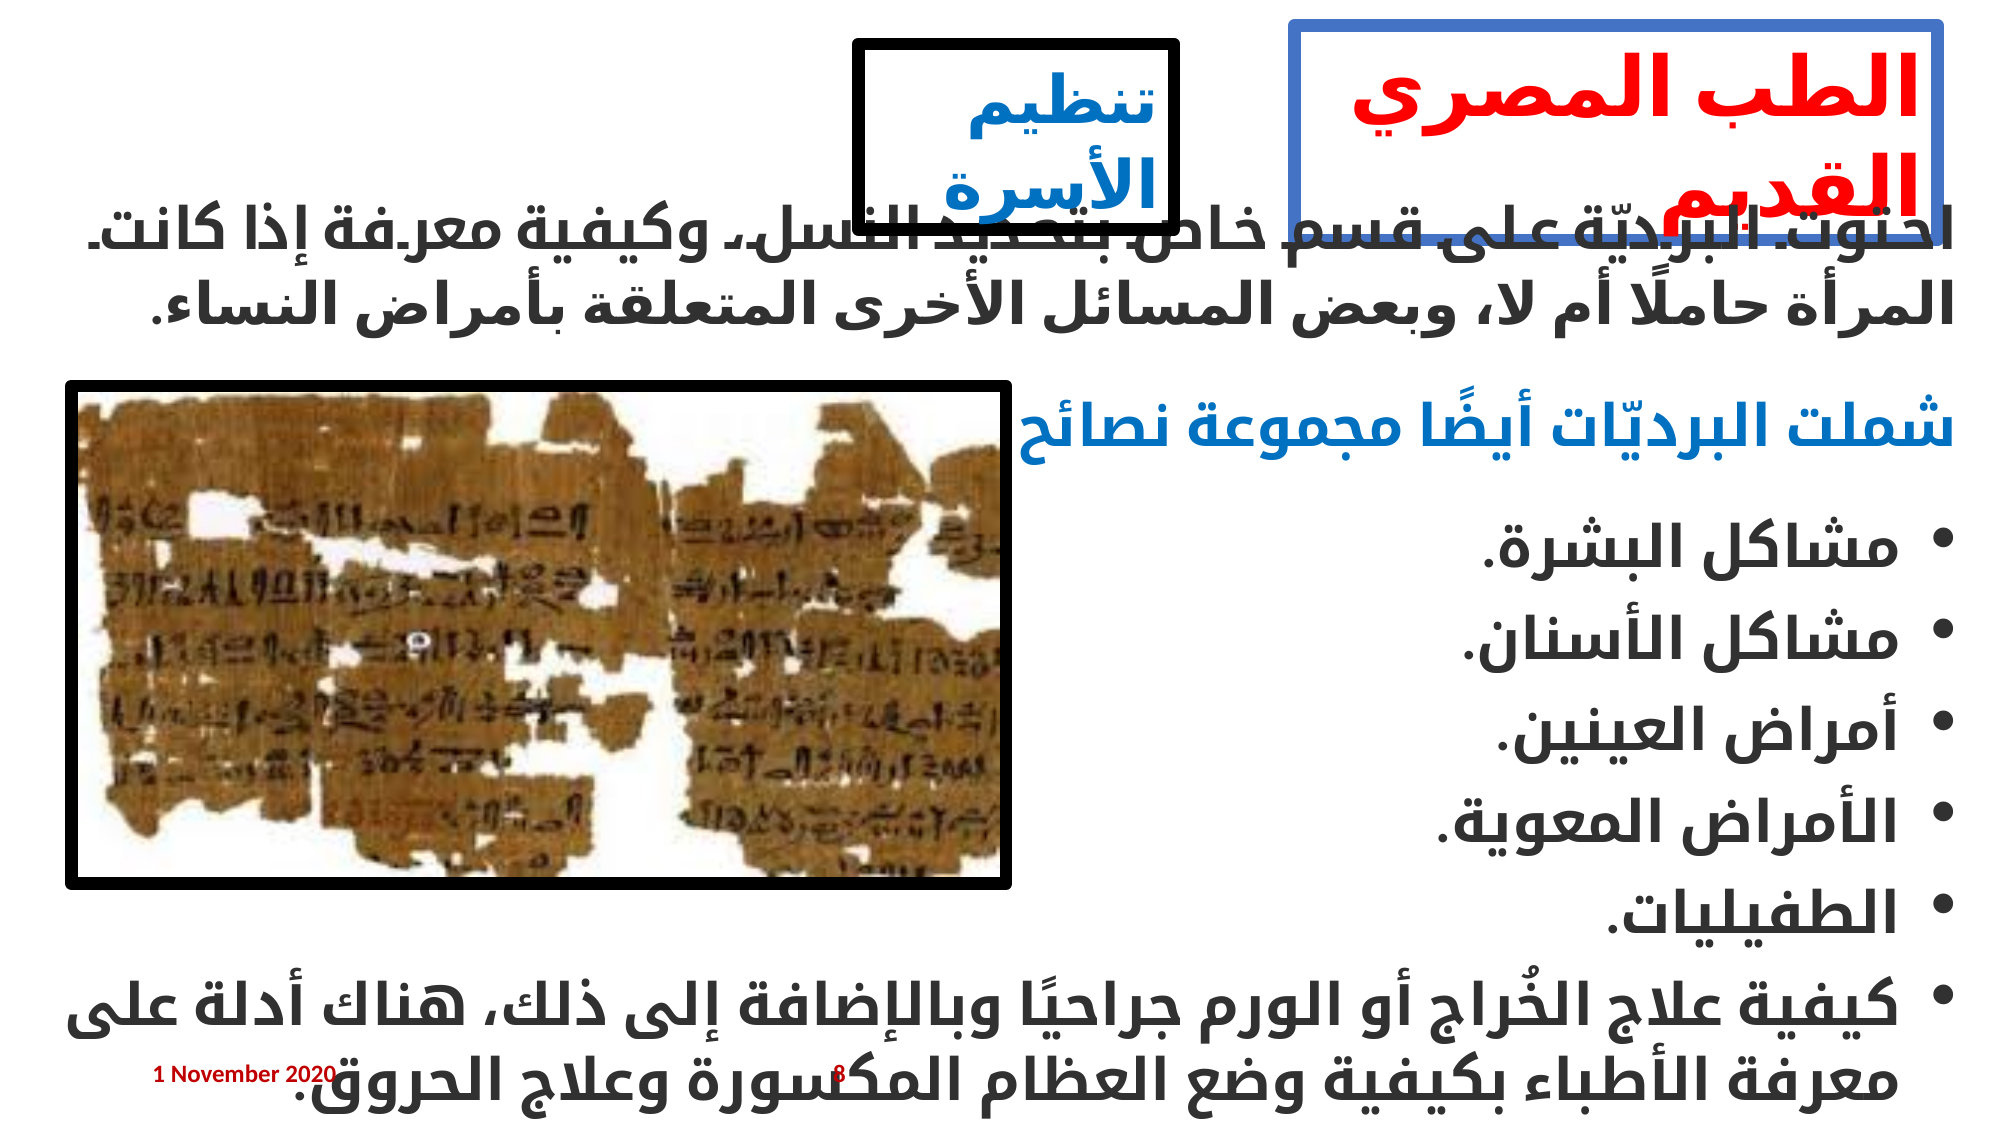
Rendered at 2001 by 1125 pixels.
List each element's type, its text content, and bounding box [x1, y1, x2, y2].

text_box الطب المصري القديم [1294, 25, 1938, 178]
text_box احتوت البرديّة على قسم خاص بتحديد النسل، وكيفية معرفة إذا كانت المرأة حاملًا أم لا، وبعض المسائل الأخرى المتعلقة بأمراض النساء. شملت البرديّات أيضًا مجموعة نصائح حول: مشاكل البشرة. مشاكل الأسنان. أمراض العينين. الأمراض المعوية. الطفيليات. كيفية علاج الخُراج أو الورم جراحيًا وبالإضافة إلى ذلك، هناك أدلة على معرفة الأطباء بكيفية وضع العظام المكسورة وعلاج الحروق. [0, 178, 1973, 1119]
slide_number 8 [410, 1042, 861, 1103]
text_box تنظيم الأسرة [858, 43, 1174, 230]
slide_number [137, 1042, 410, 1103]
picture [77, 392, 1001, 878]
